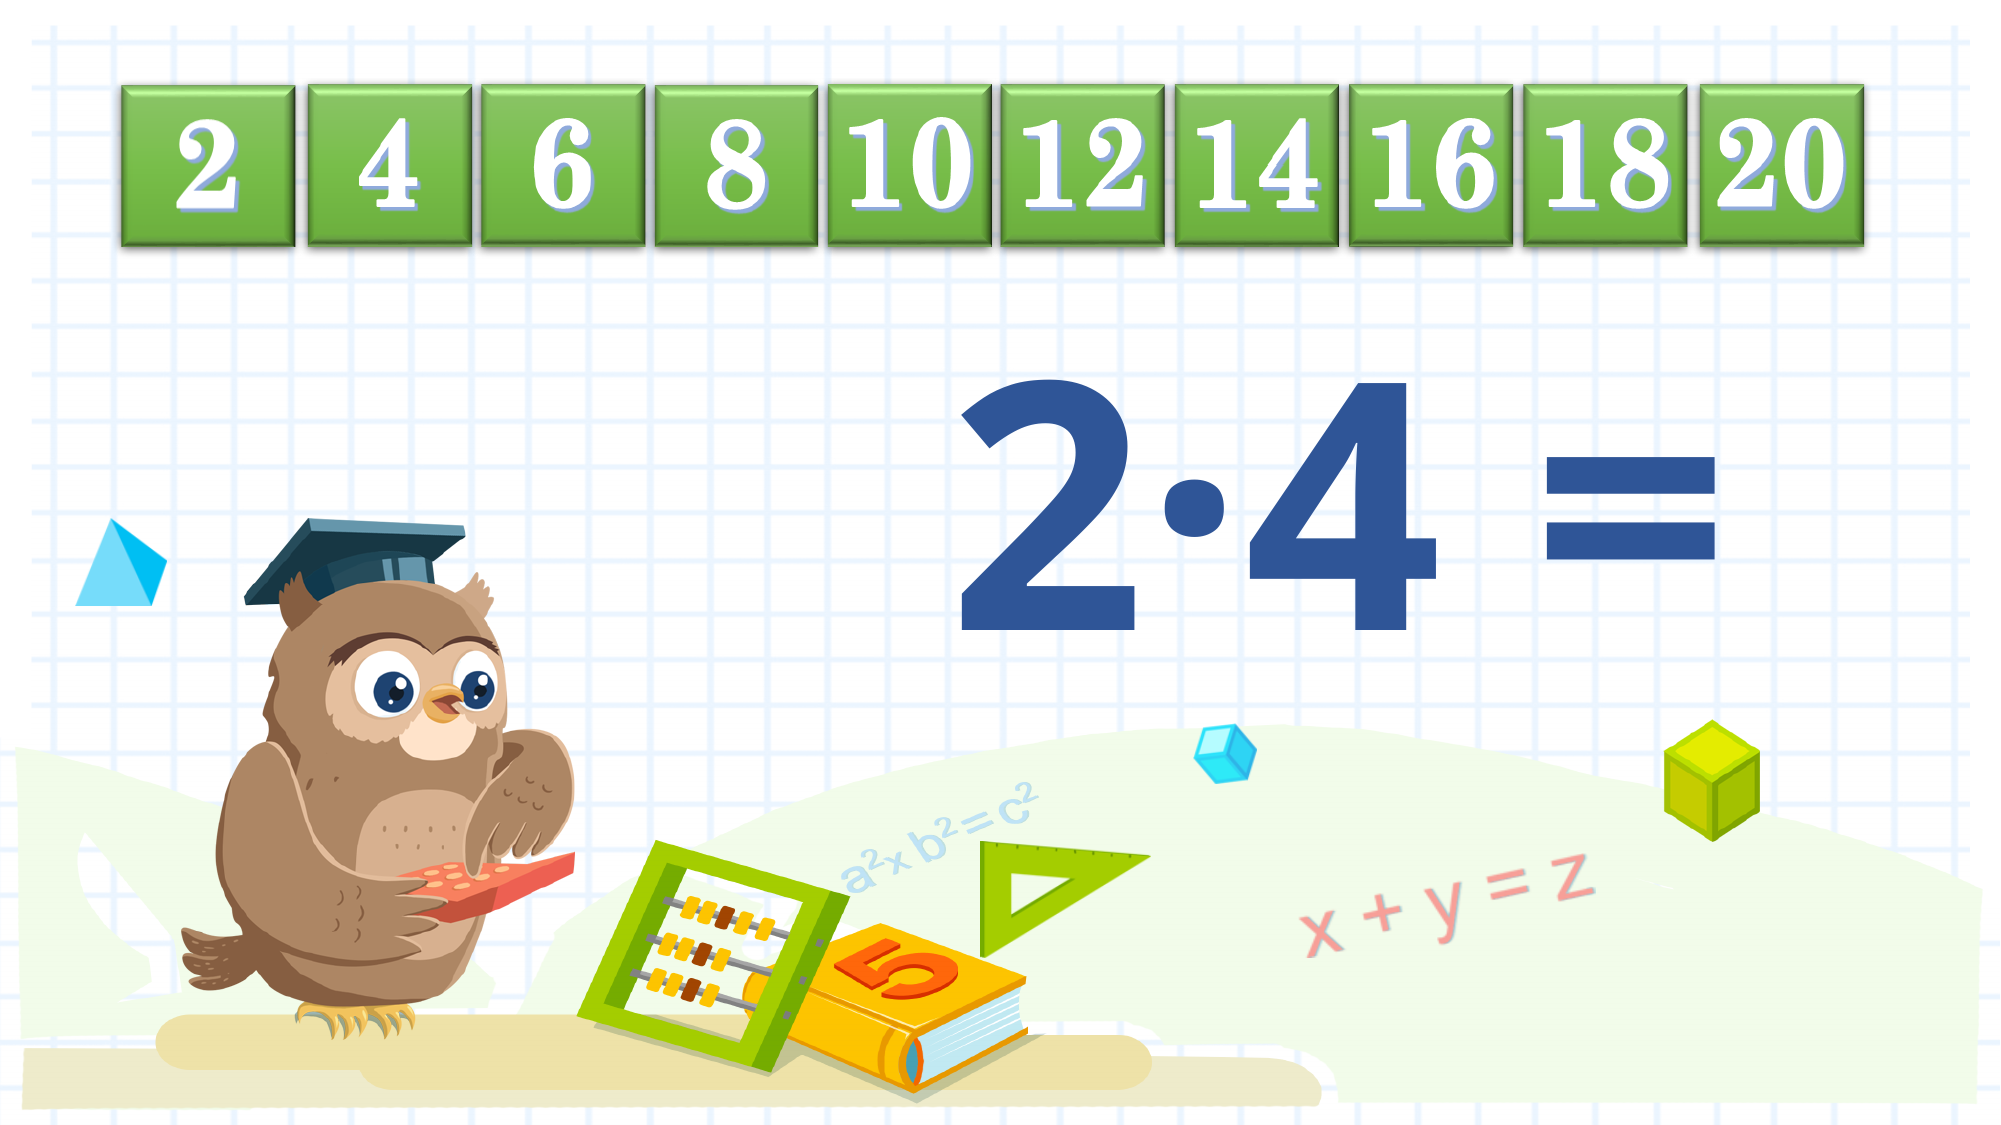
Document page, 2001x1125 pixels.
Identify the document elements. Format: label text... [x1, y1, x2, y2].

text_box [307, 84, 473, 248]
text_box [121, 85, 296, 247]
picture [0, 0, 2001, 1125]
text_box [1000, 84, 1165, 248]
title 2·4 = [835, 366, 1843, 670]
text_box [654, 85, 819, 247]
text_box [1174, 84, 1339, 248]
text_box [1699, 84, 1865, 248]
text_box [1349, 84, 1514, 248]
text_box [481, 84, 646, 248]
text_box [827, 84, 992, 248]
text_box [1523, 84, 1688, 248]
